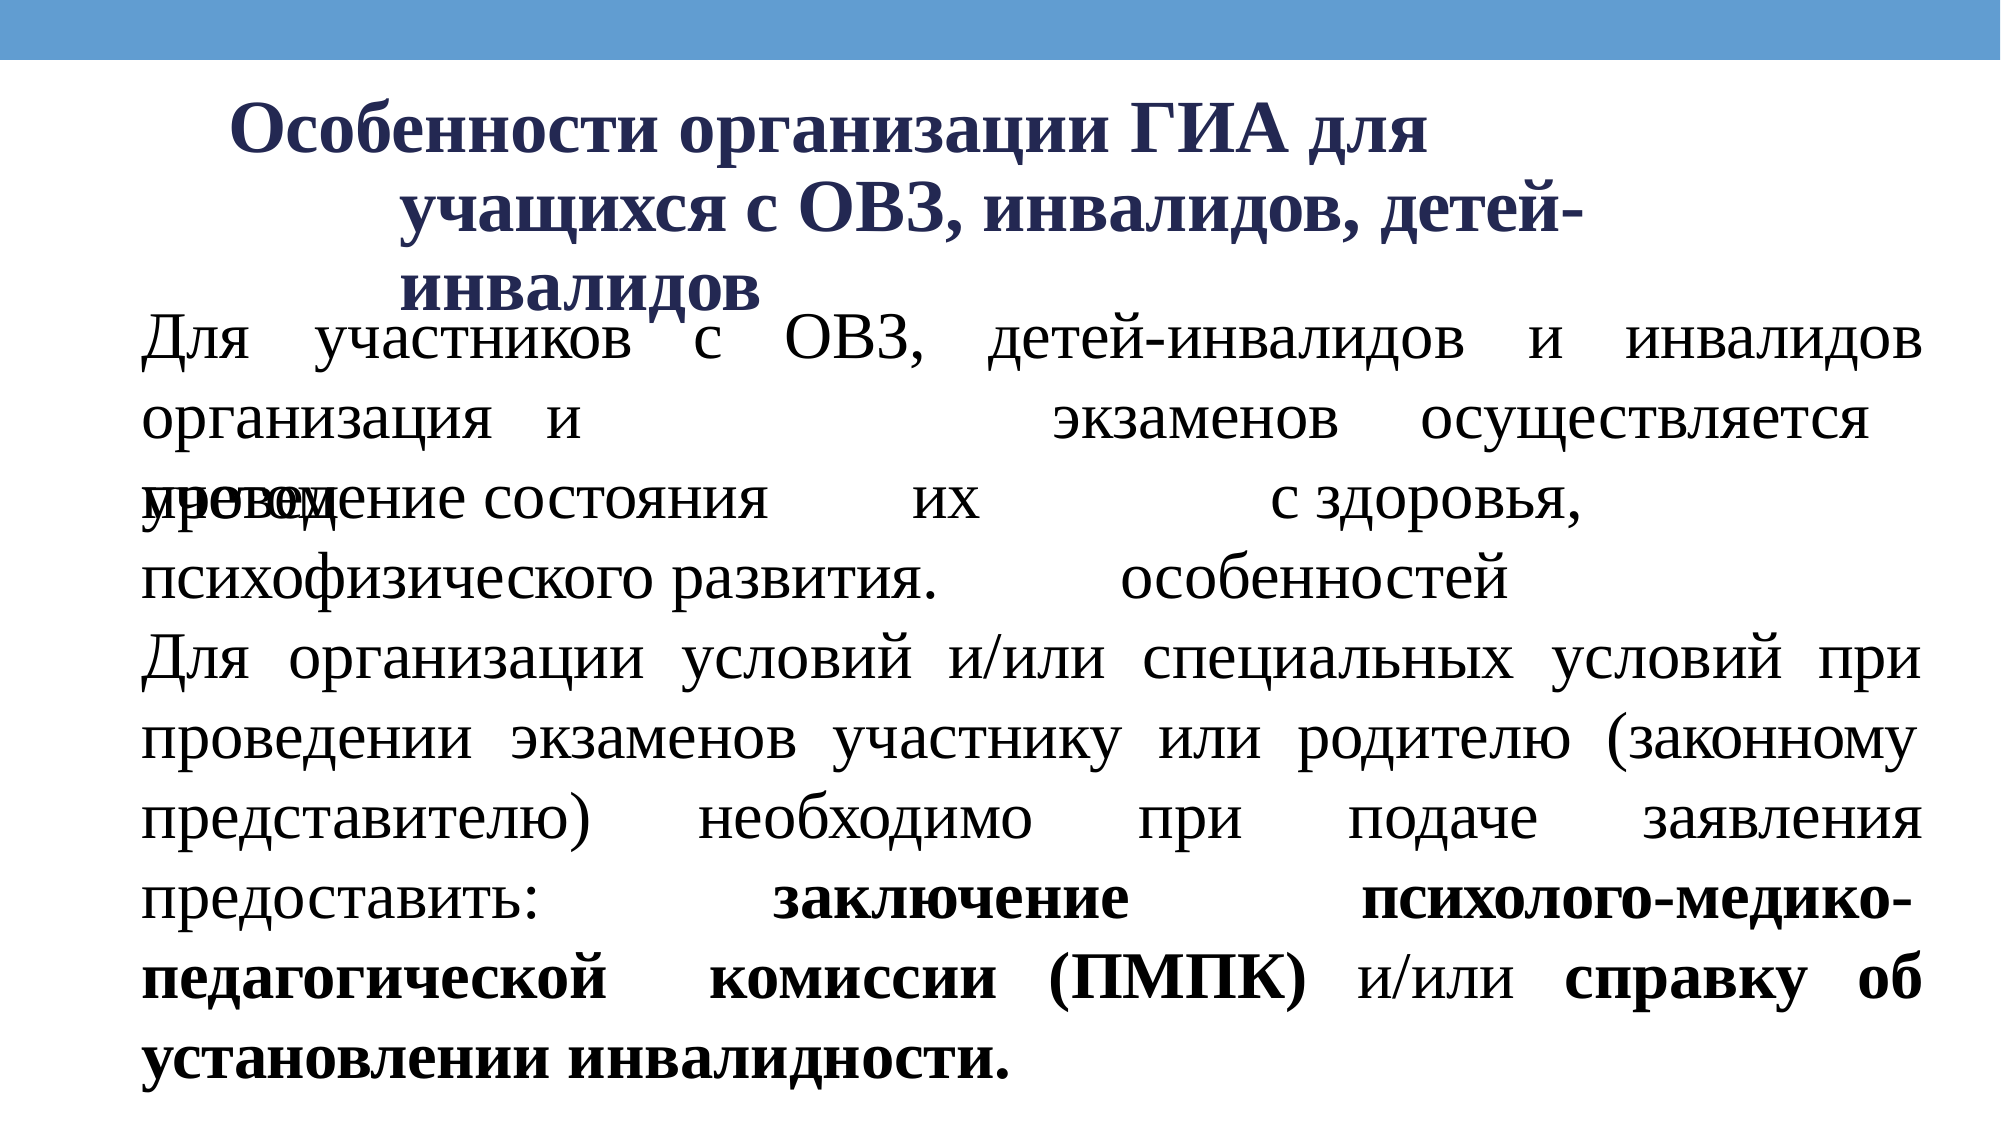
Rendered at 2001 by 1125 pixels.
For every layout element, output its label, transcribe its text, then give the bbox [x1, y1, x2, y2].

text_box представителю) предоставить: педагогической [139, 769, 615, 1010]
text_box комиссии (ПМПК) и/или справку об [707, 930, 1924, 1013]
text_box психофизического развития. Для организации условий и/или специальных условий при проведении экзаменов участнику или родителю (законному [139, 530, 1924, 773]
text_box установлении инвалидности. [139, 1010, 1019, 1093]
title Особенности организации ГИА для учащихся с ОВЗ, инвалидов, детей-инвалидов [226, 73, 1775, 289]
text_box Для участников с ОВЗ, детей-инвалидов и инвалидов [139, 289, 1925, 373]
text_box экзаменов осуществляется с здоровья, особенностей [1051, 369, 1925, 612]
text_box психолого-медико- [1359, 850, 1924, 930]
text_box учетом состояния их [139, 449, 982, 530]
text_box необходимо при подаче заявления заключение [696, 769, 1925, 933]
text_box организация и проведение [139, 369, 1007, 530]
